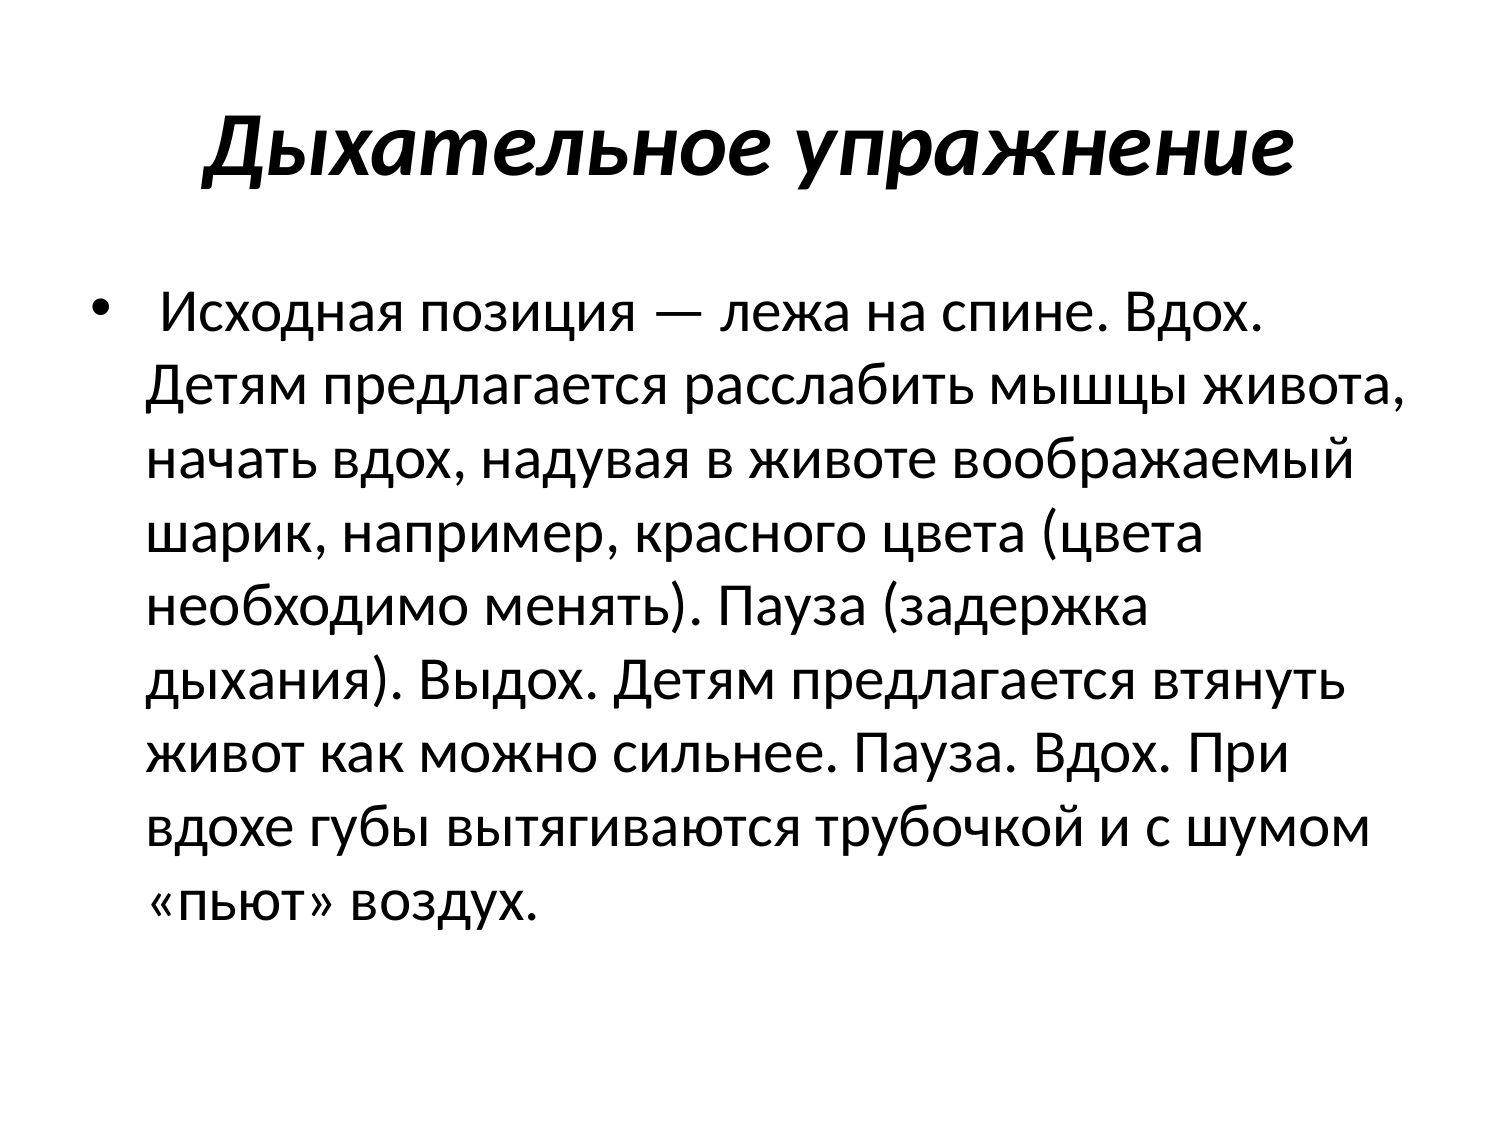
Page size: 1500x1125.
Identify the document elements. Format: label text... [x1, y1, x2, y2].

title Дыхательное упражнение [75, 45, 1425, 233]
list Исходная позиция — лежа на спине. Вдох. Детям предлагается расслабить мышцы живота, начать вдох, надувая в животе воображаемый шарик, например, красного цвета (цвета необходимо менять). Пауза (задержка дыхания). Выдох. Детям предлагается втянуть живот как можно сильнее. Пауза. Вдох. При вдохе губы вытягиваются трубочкой и с шумом «пьют» воздух. [75, 262, 1425, 1005]
